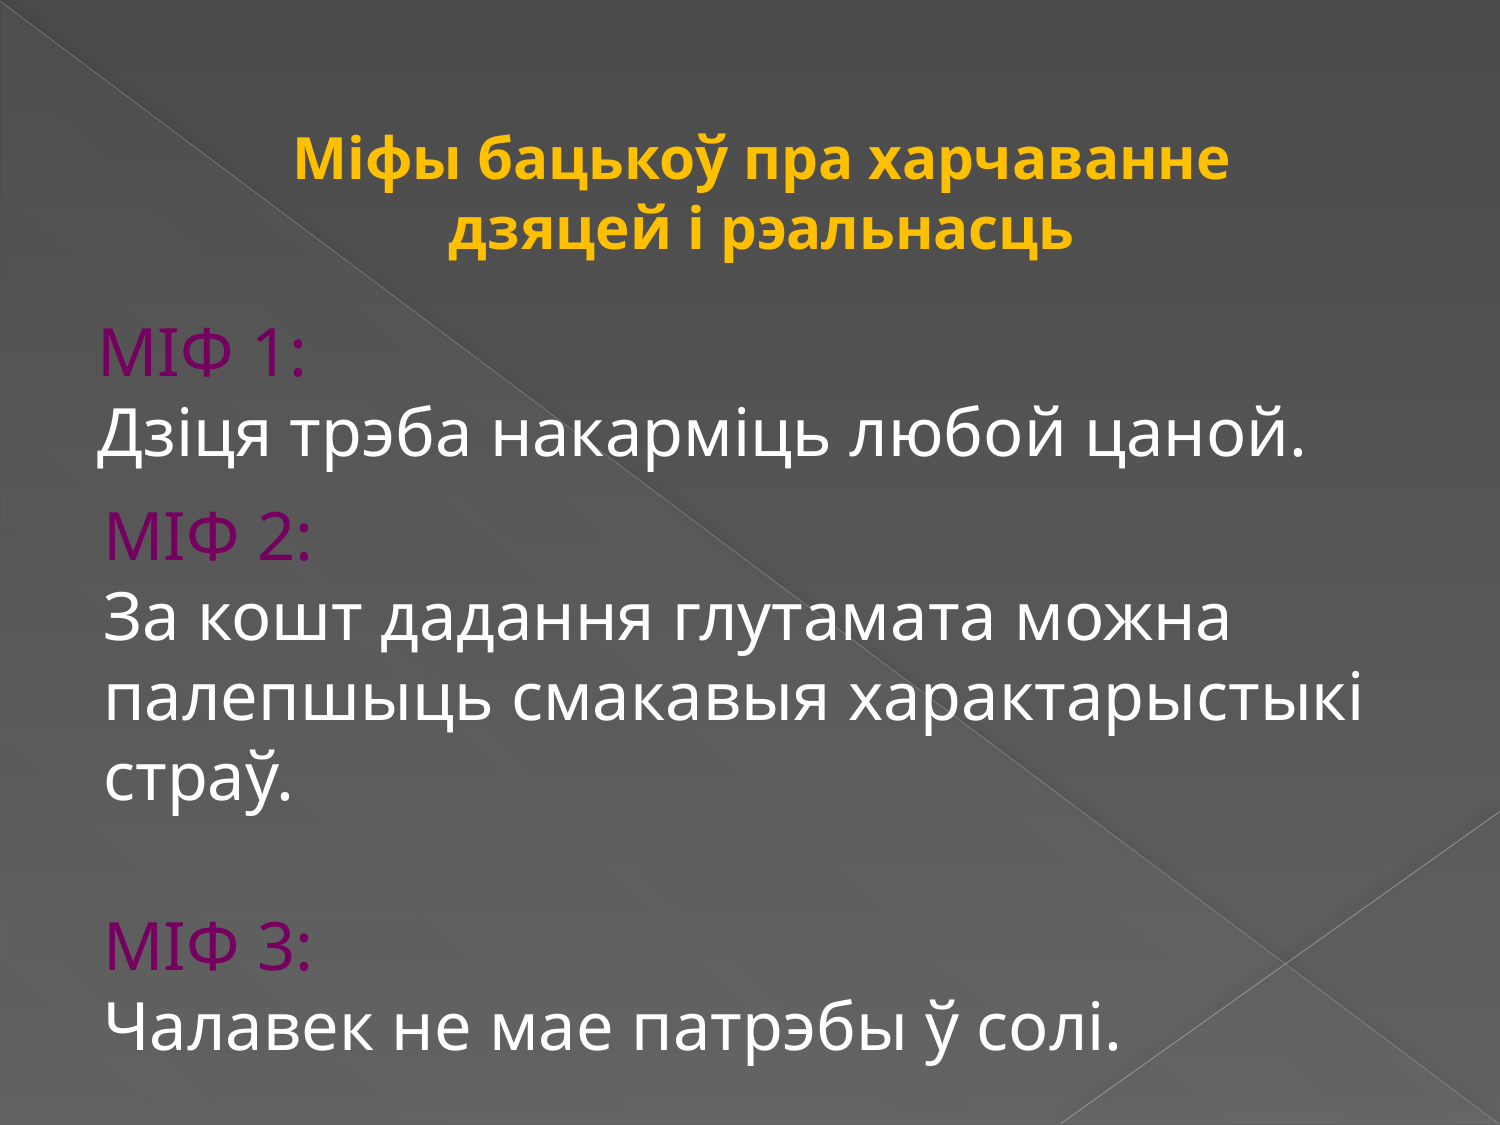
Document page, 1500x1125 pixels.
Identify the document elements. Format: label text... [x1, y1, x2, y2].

text_box МІФ 2: За кошт дадання глутамата можна палепшыць смакавыя характарыстыкі страў. МІФ 3: Чалавек не мае патрэбы ў солі. [88, 486, 1471, 1072]
text_box Міфы бацькоў пра харчаванне дзяцей і рэальнасць [206, 113, 1317, 269]
text_box МІФ 1: Дзіця трэба накарміць любой цаной. [82, 302, 1442, 478]
